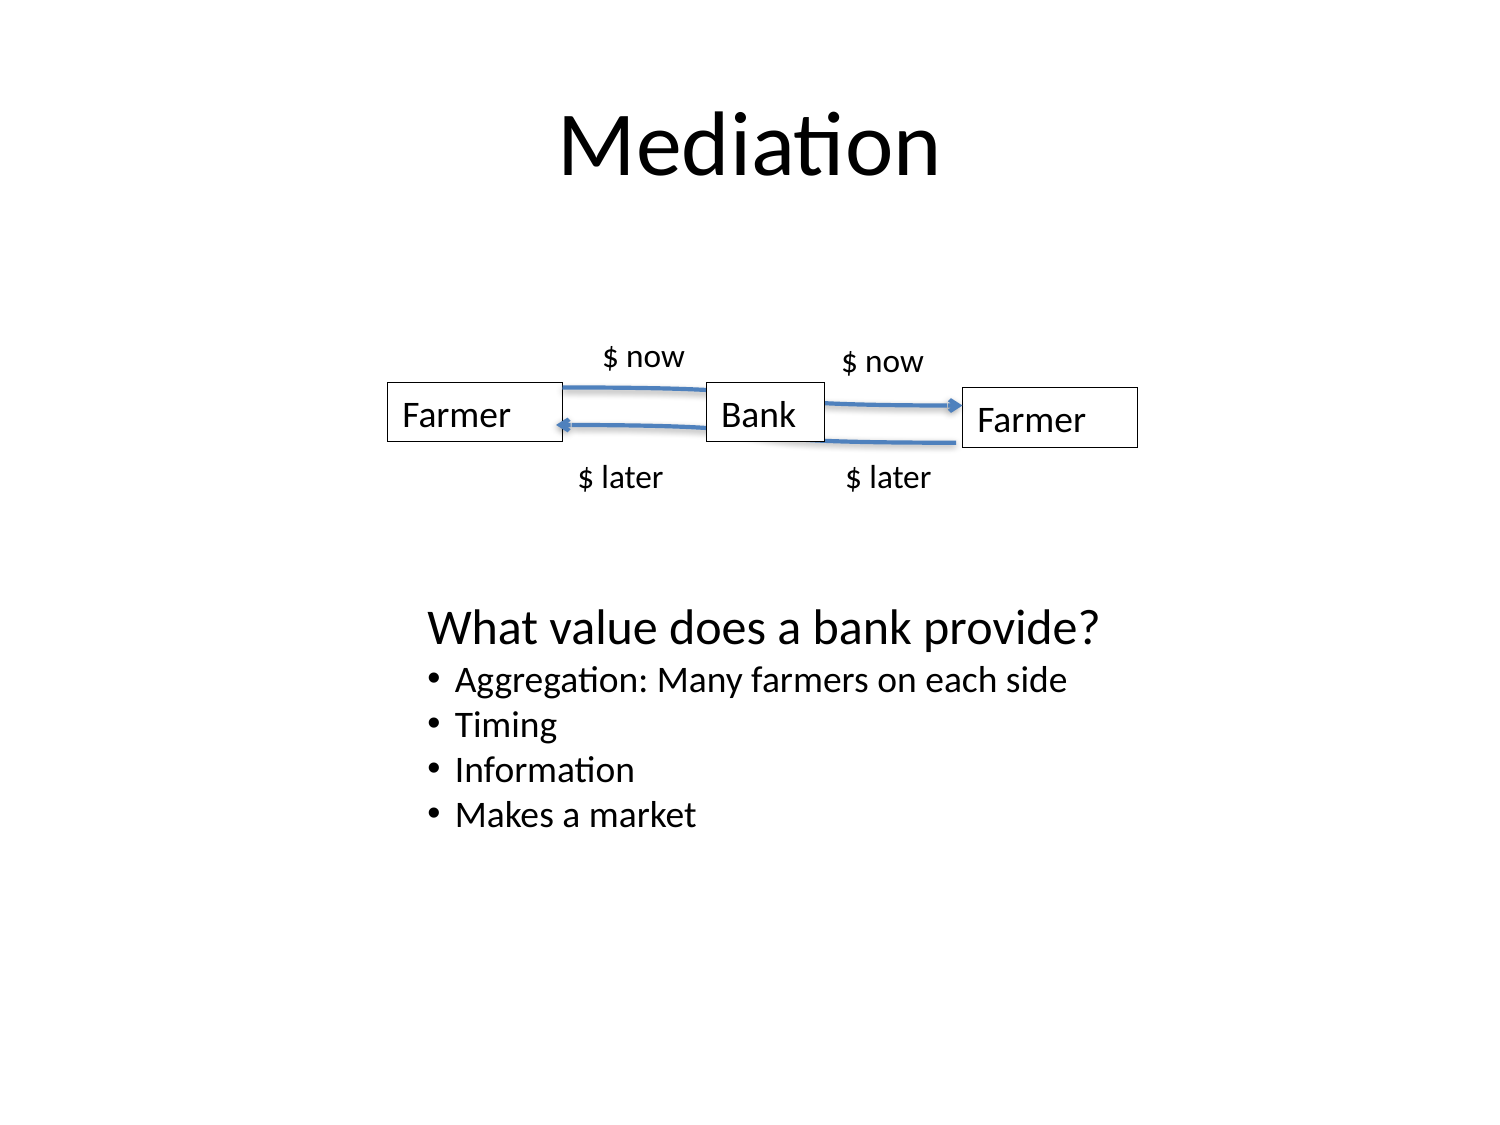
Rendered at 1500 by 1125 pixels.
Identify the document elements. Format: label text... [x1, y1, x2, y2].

text_box Farmer [962, 387, 1138, 448]
text_box $ later [830, 448, 963, 503]
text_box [555, 424, 957, 444]
text_box $ now [826, 331, 964, 387]
text_box Bank [706, 414, 825, 423]
text_box What value does a bank provide? Aggregation: Many farmers on each side Timing Information Makes a market [412, 587, 1138, 843]
text_box Farmer [387, 382, 563, 442]
text_box $ later [562, 452, 695, 503]
text_box $ now [587, 326, 725, 382]
title Mediation [75, 45, 1425, 233]
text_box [562, 387, 963, 406]
